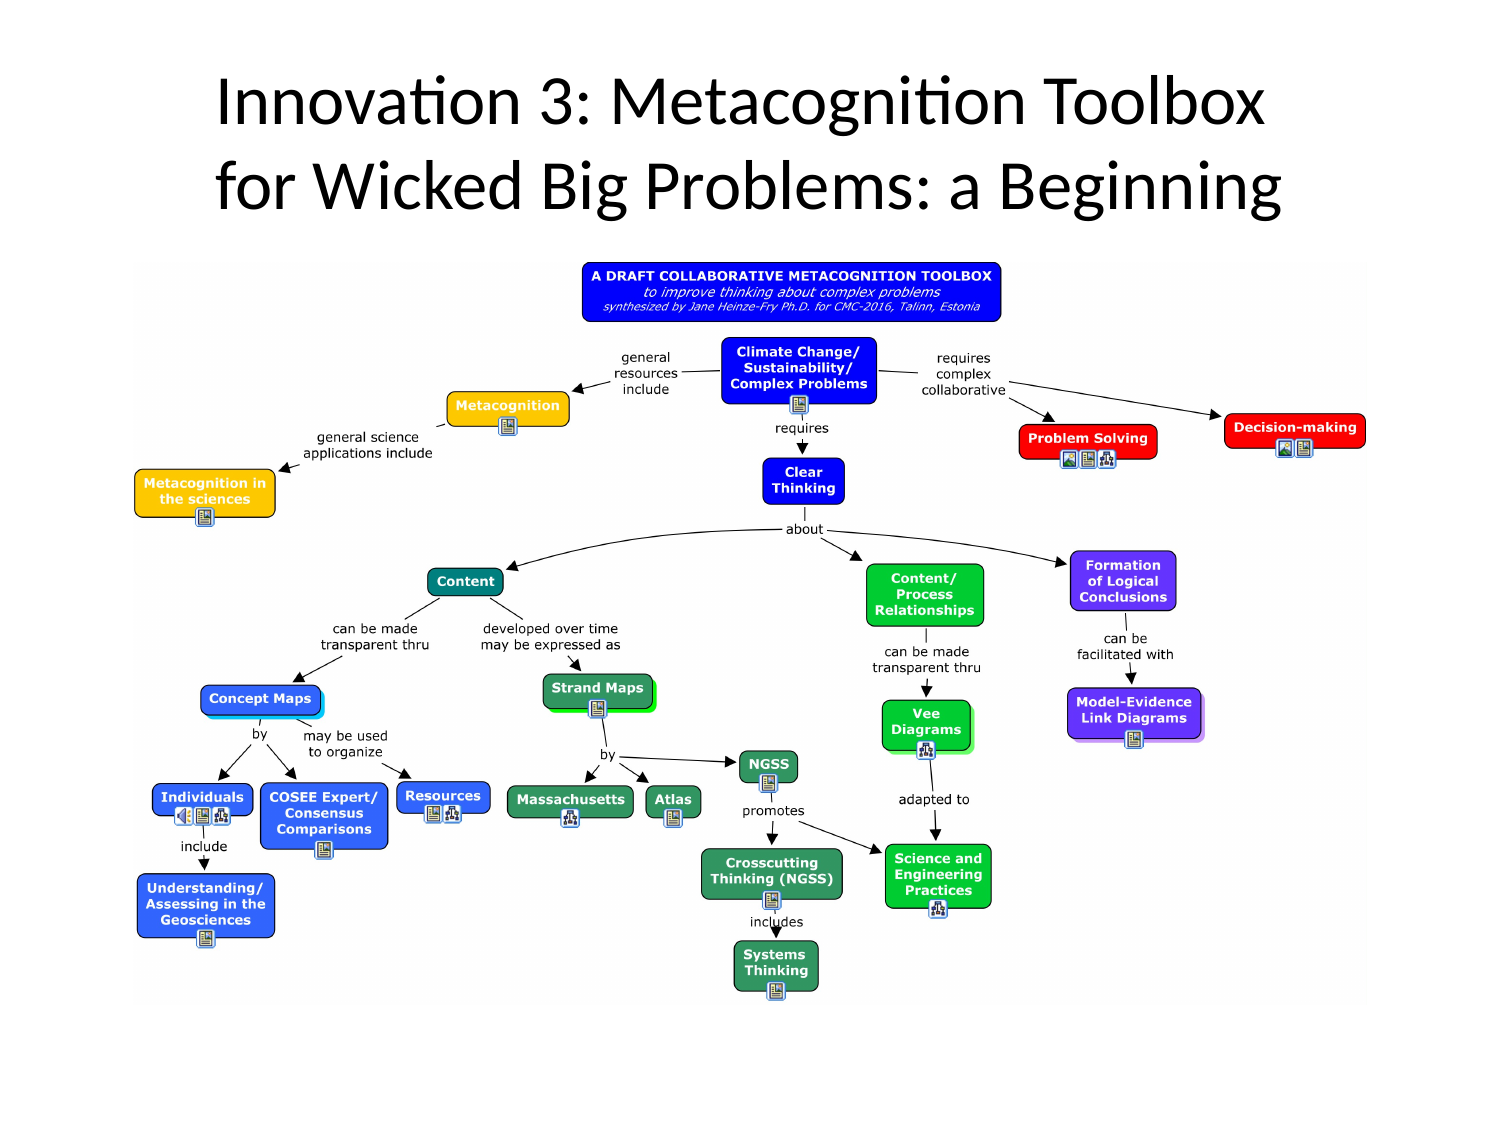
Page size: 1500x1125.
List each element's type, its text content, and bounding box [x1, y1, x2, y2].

title Innovation 3: Metacognition Toolbox for Wicked Big Problems: a Beginning [75, 45, 1425, 233]
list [74, 262, 1426, 1006]
